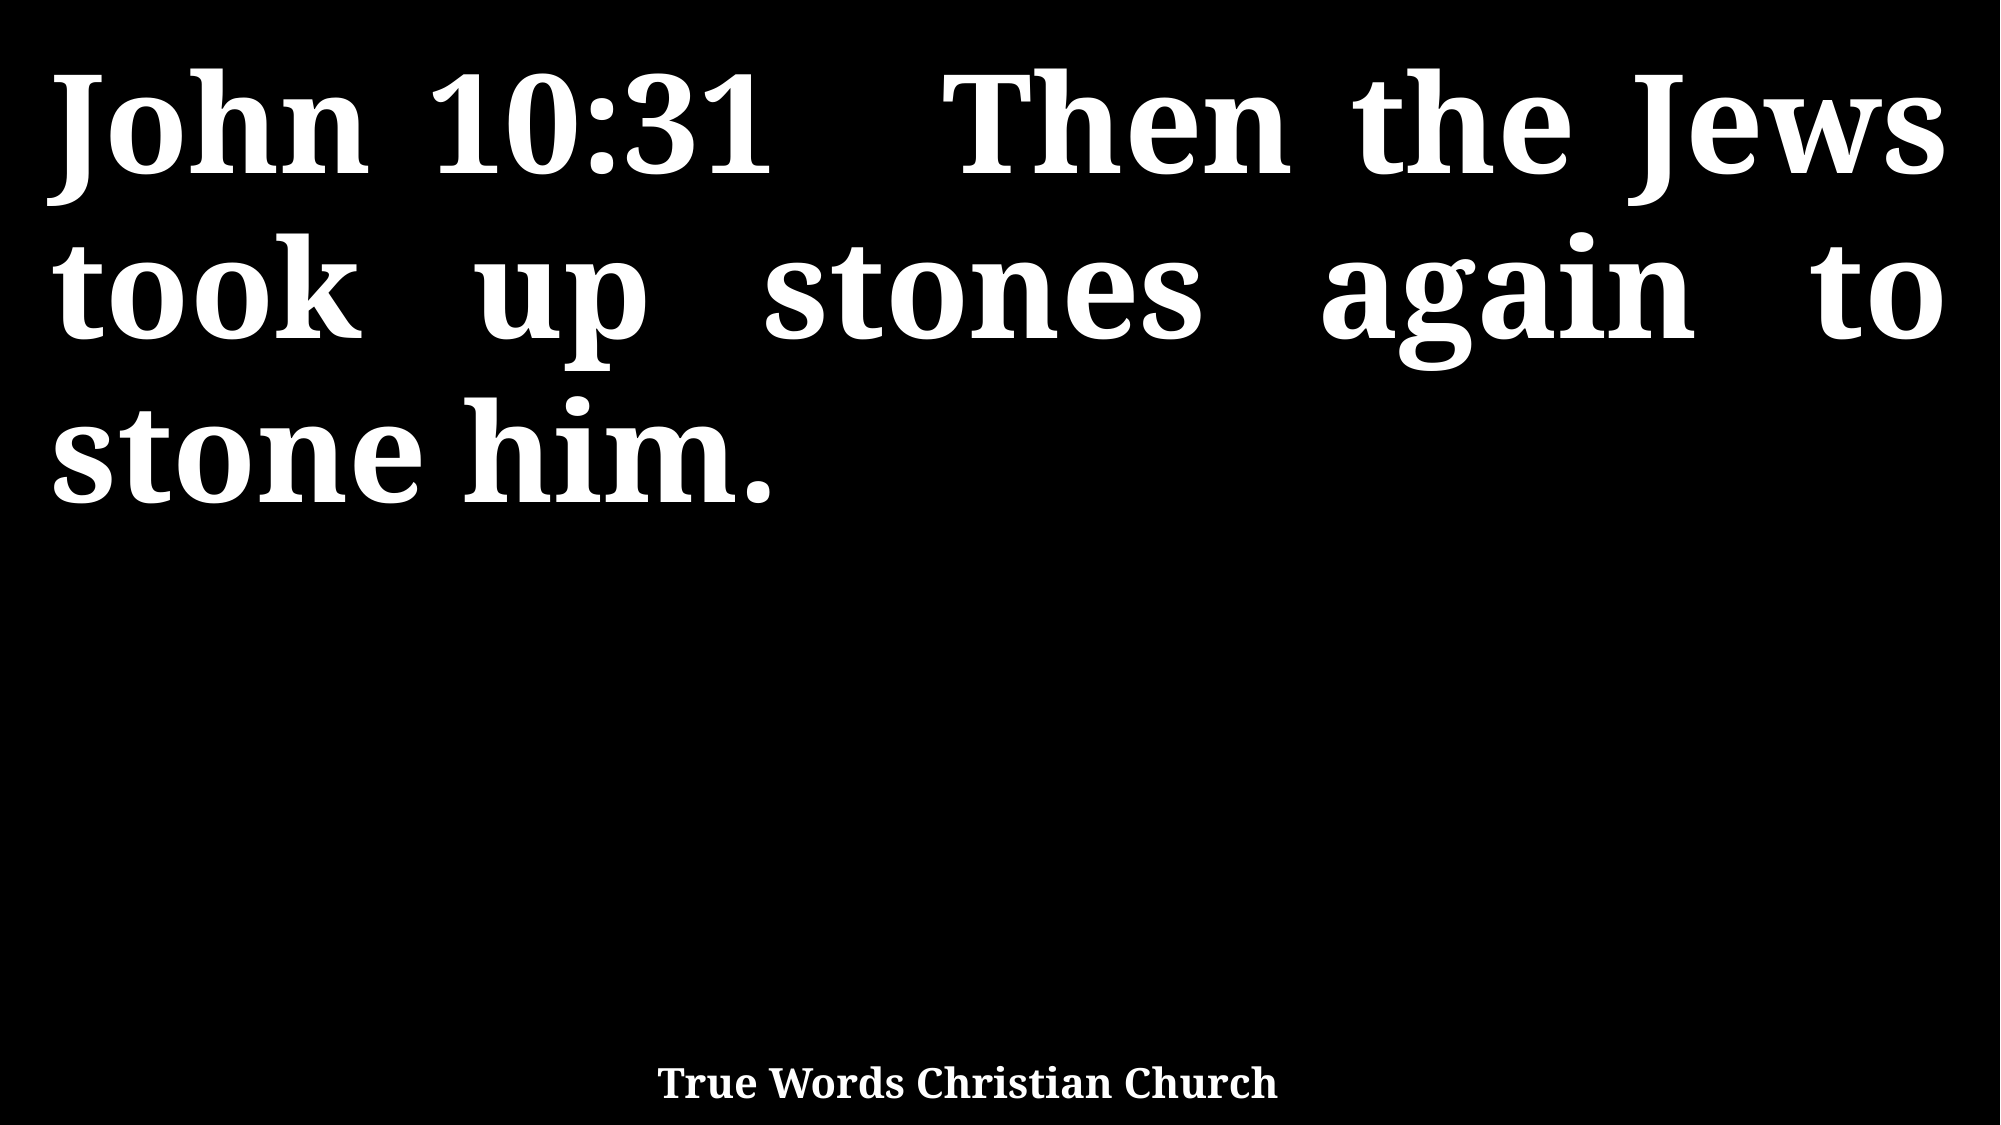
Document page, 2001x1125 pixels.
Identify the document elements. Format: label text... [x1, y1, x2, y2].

text_box John 10:31 Then the Jews took up stones again to stone him. [35, 28, 1965, 538]
text_box True Words Christian Church [642, 1049, 1294, 1114]
